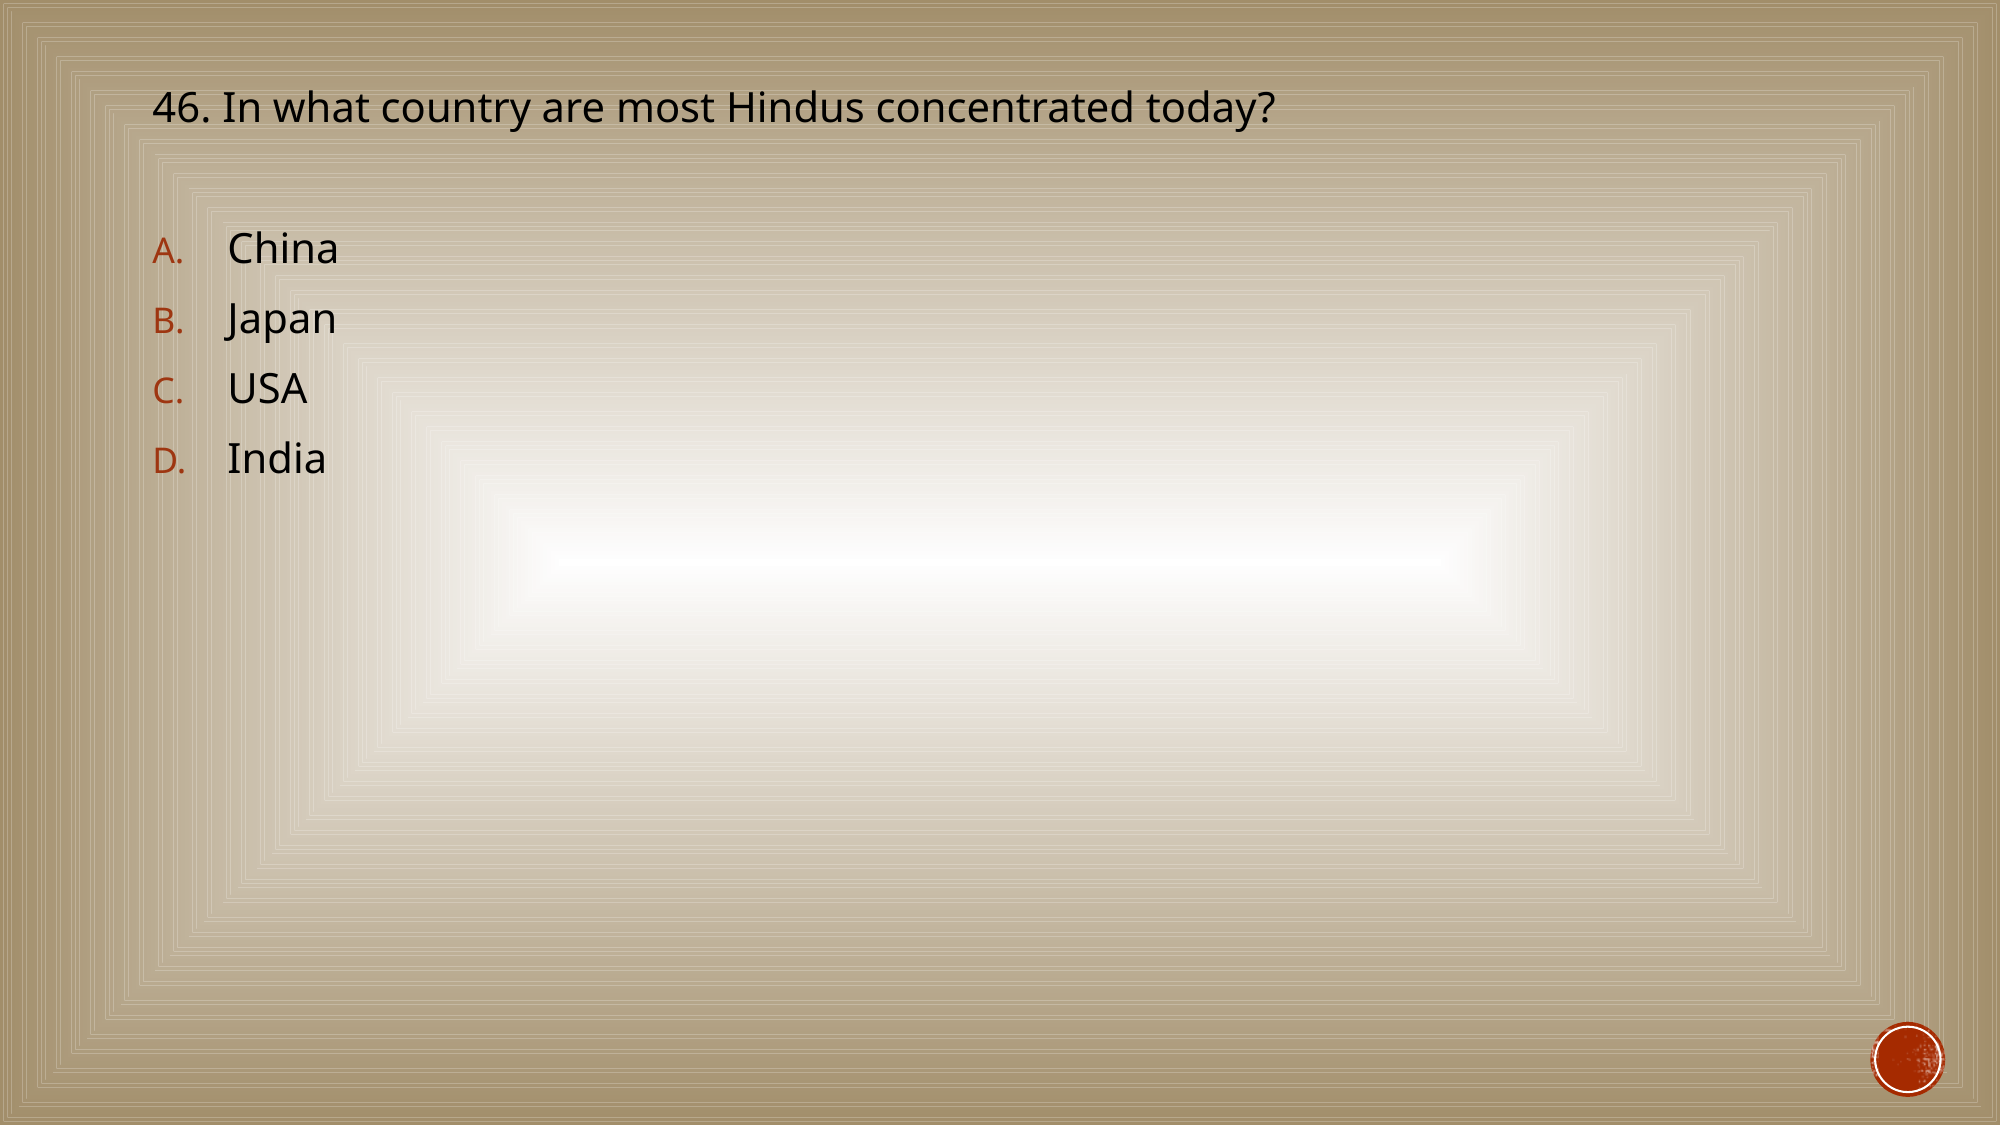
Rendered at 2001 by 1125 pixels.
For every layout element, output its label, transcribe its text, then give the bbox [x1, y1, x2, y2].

list 46. In what country are most Hindus concentrated today? China Japan USA India [137, 79, 1863, 1014]
